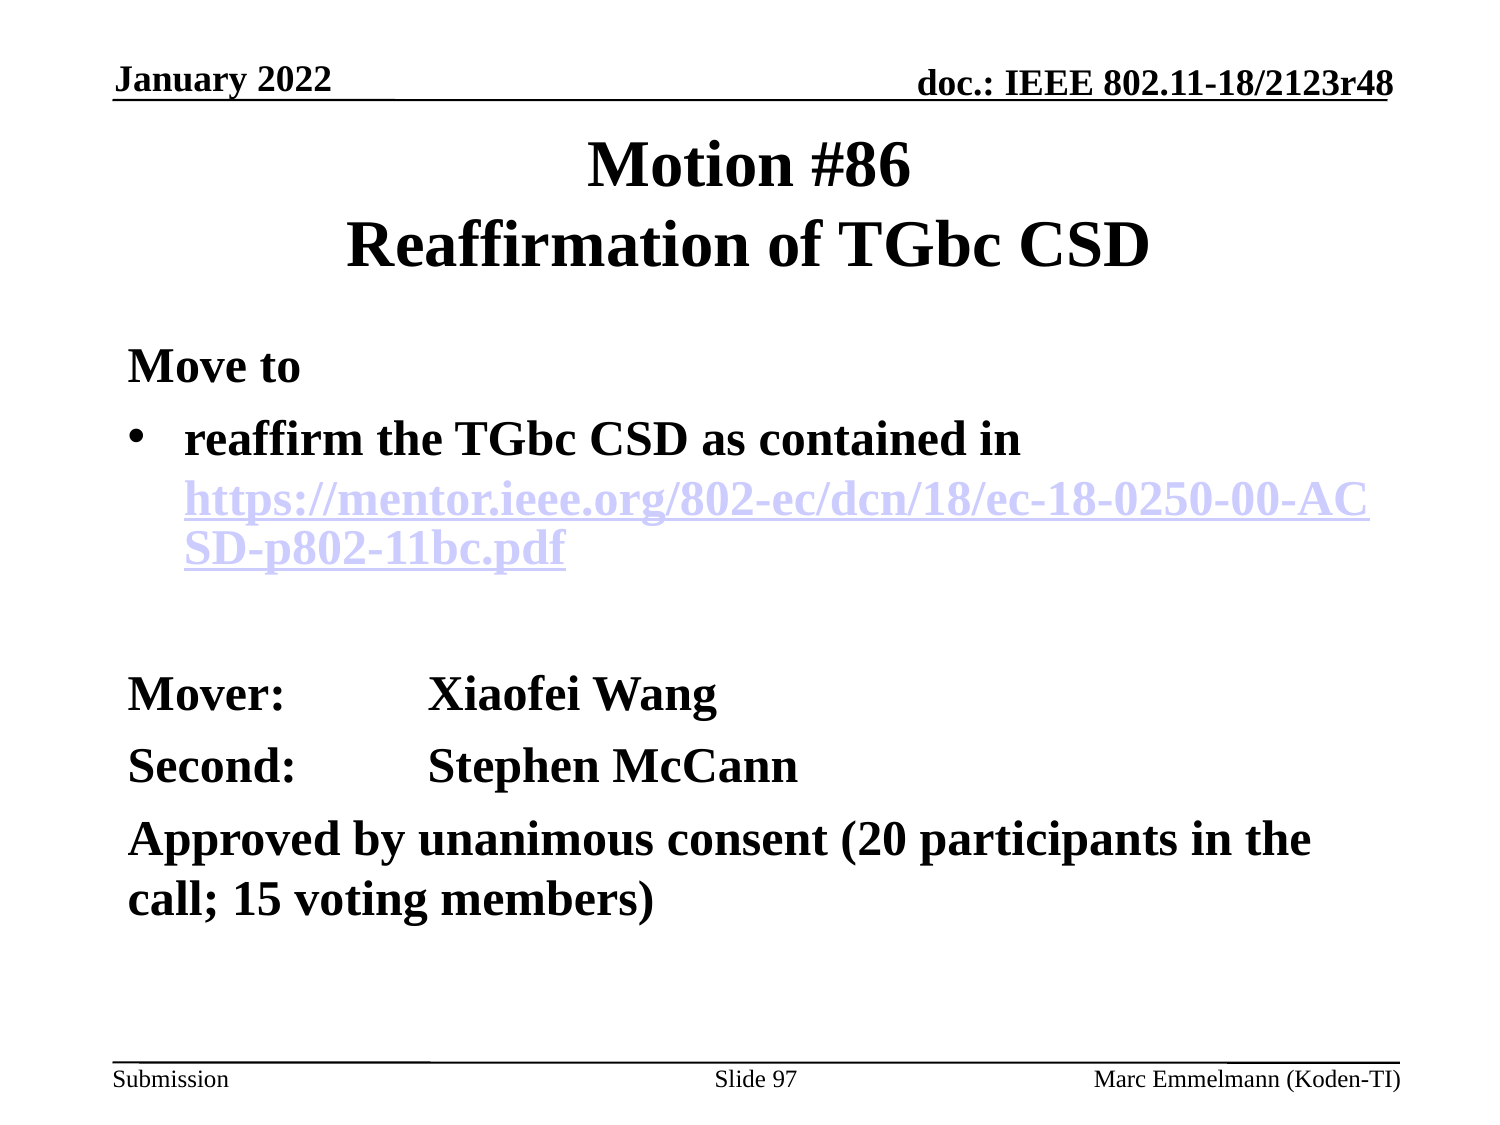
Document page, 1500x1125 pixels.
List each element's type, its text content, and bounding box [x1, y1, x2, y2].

slide_number Slide 97 [712, 1061, 800, 1123]
list Move to reaffirm the TGbc CSD as contained in https://mentor.ieee.org/802-ec/dcn/18/ec-18-0250-00-ACSD-p802-11bc.pdf Mover: Xiaofei Wang Second: Stephen McCann Approved by unanimous consent (20 participants in the call; 15 voting members) [112, 324, 1388, 1000]
footer Marc Emmelmann (Koden-TI) [878, 1061, 1402, 1093]
title Motion #86 Reaffirmation of TGbc CSD [112, 112, 1388, 288]
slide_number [114, 54, 423, 100]
